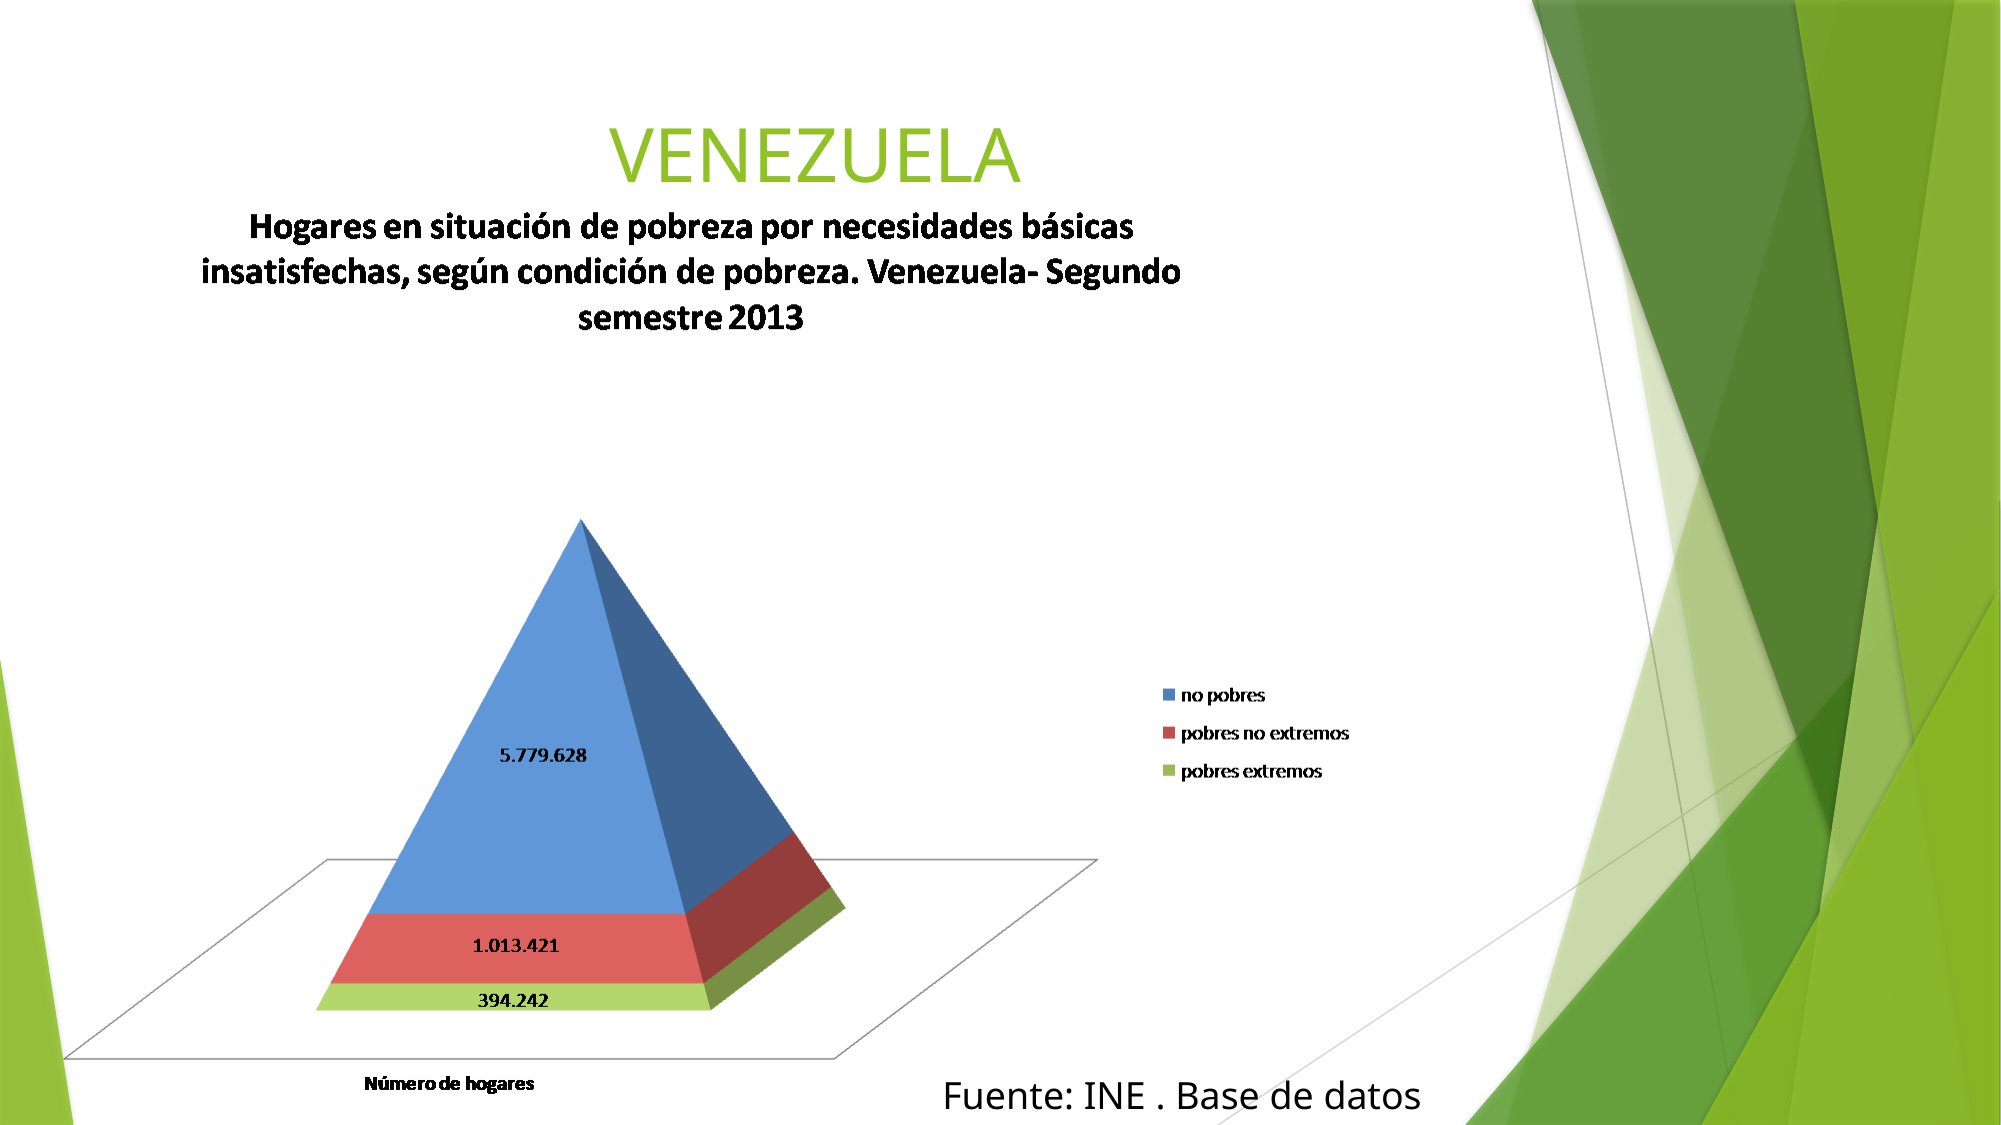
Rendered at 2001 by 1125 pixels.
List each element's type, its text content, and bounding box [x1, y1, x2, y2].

text_box VENEZUELA [111, 99, 1522, 317]
text_box Fuente: INE . Base de datos [1376, 1064, 1447, 1125]
picture [0, 103, 1372, 1125]
